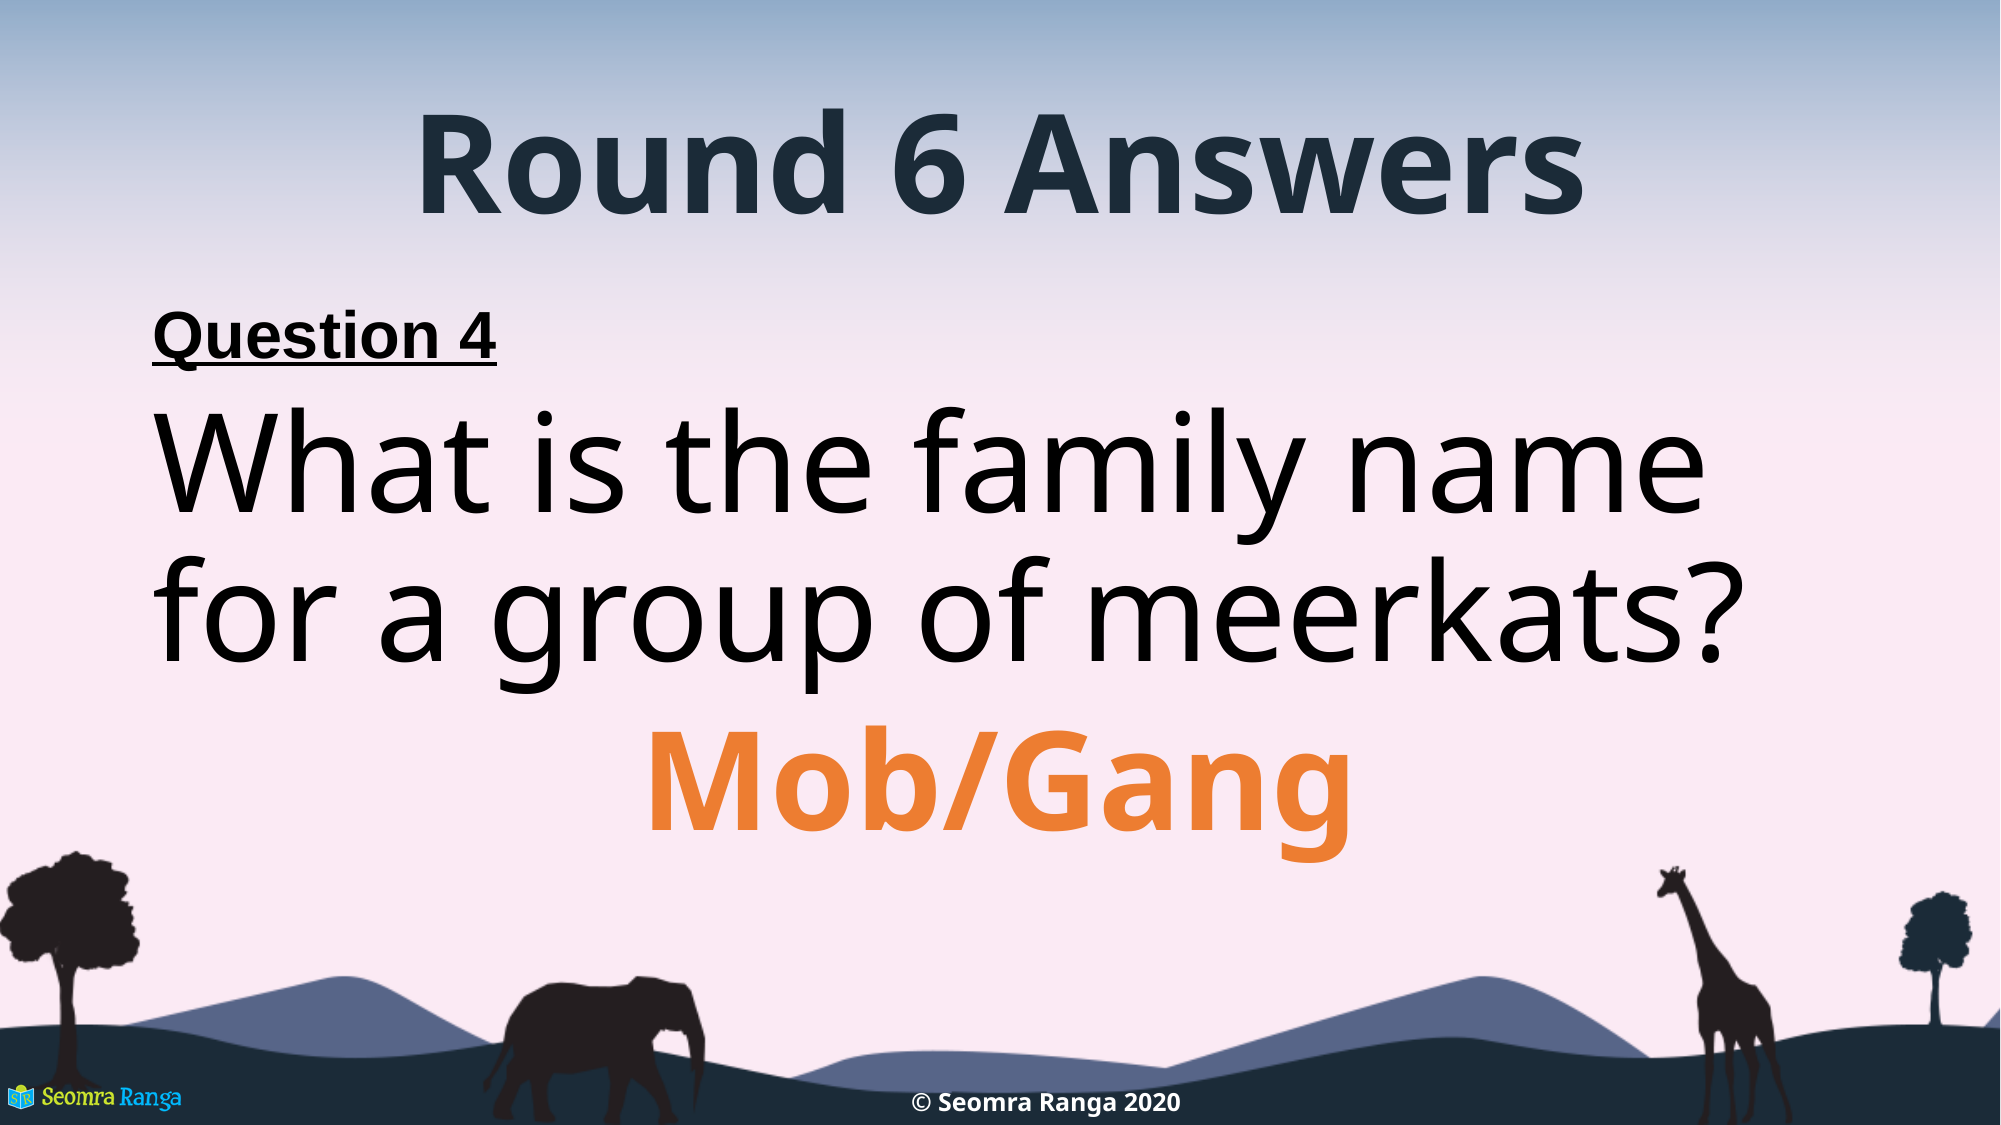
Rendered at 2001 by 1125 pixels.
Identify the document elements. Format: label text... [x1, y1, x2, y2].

list Question 4 What is the family name for a group of meerkats? Mob/Gang [137, 293, 1863, 1014]
picture [0, 0, 2001, 1125]
title Round 6 Answers [137, 59, 1863, 278]
text_box © Seomra Ranga 2020 www.seomraranga.com [762, 1079, 1330, 1125]
